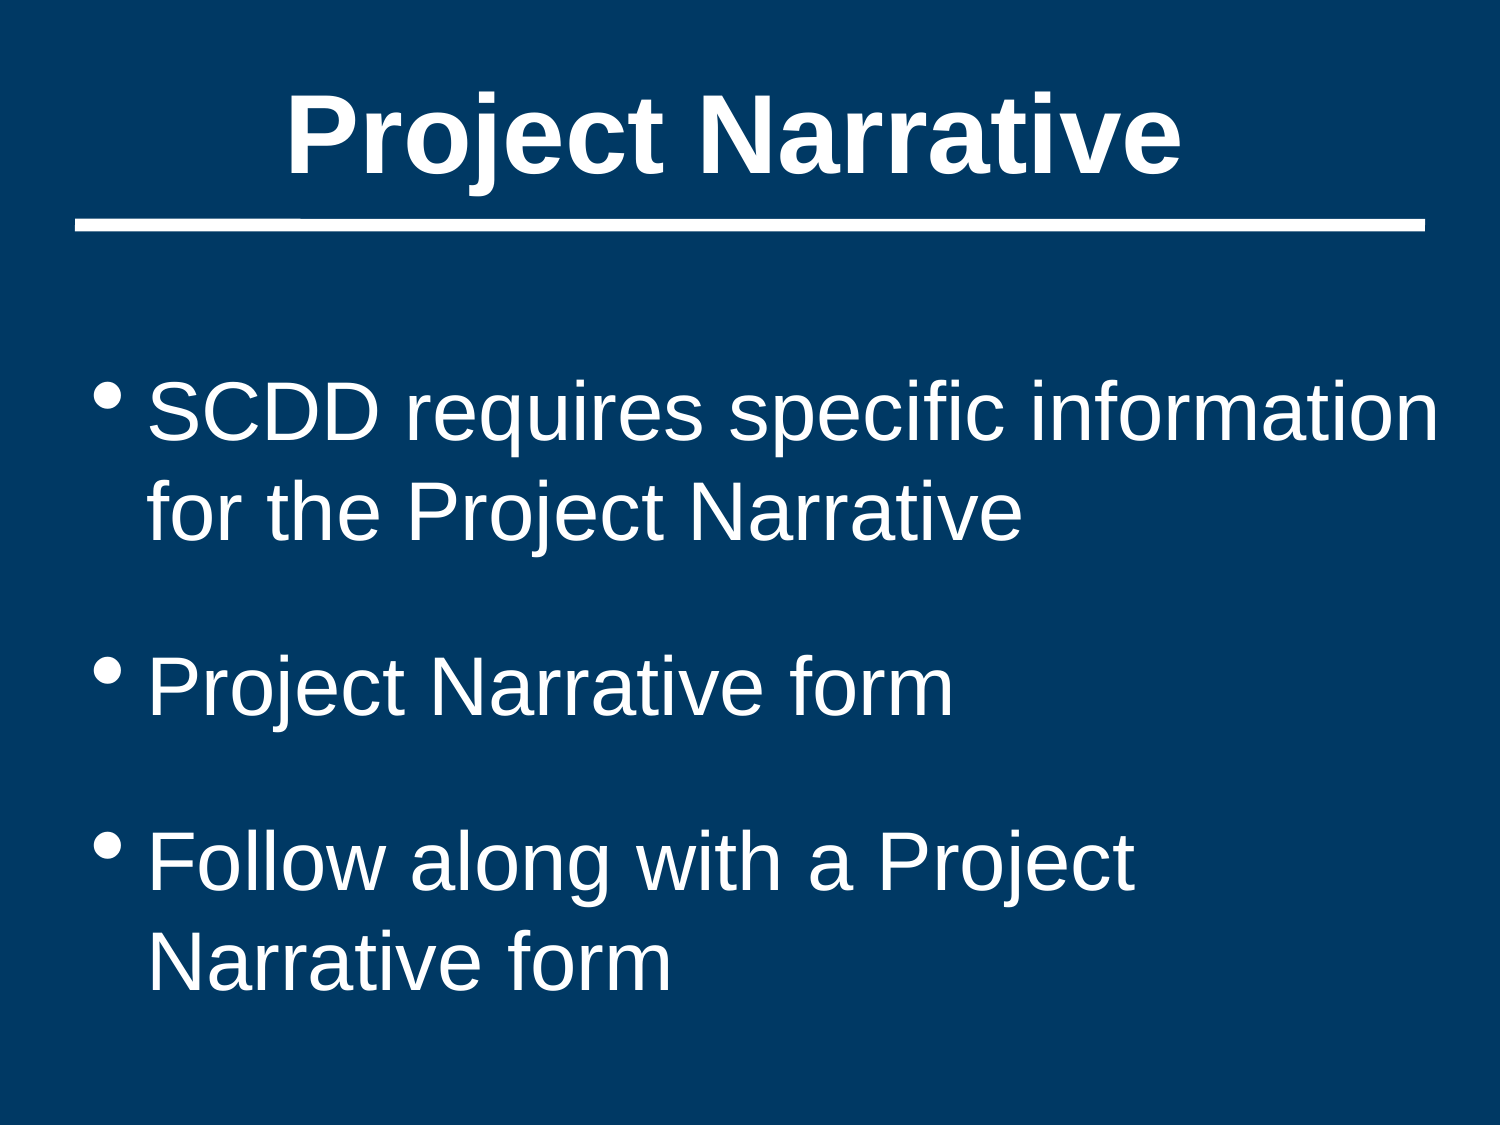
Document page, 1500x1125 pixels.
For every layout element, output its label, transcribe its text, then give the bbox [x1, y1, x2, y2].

list SCDD requires specific information for the Project Narrative Project Narrative form Follow along with a Project Narrative form [75, 350, 1500, 1088]
title Project Narrative [75, 45, 1425, 188]
